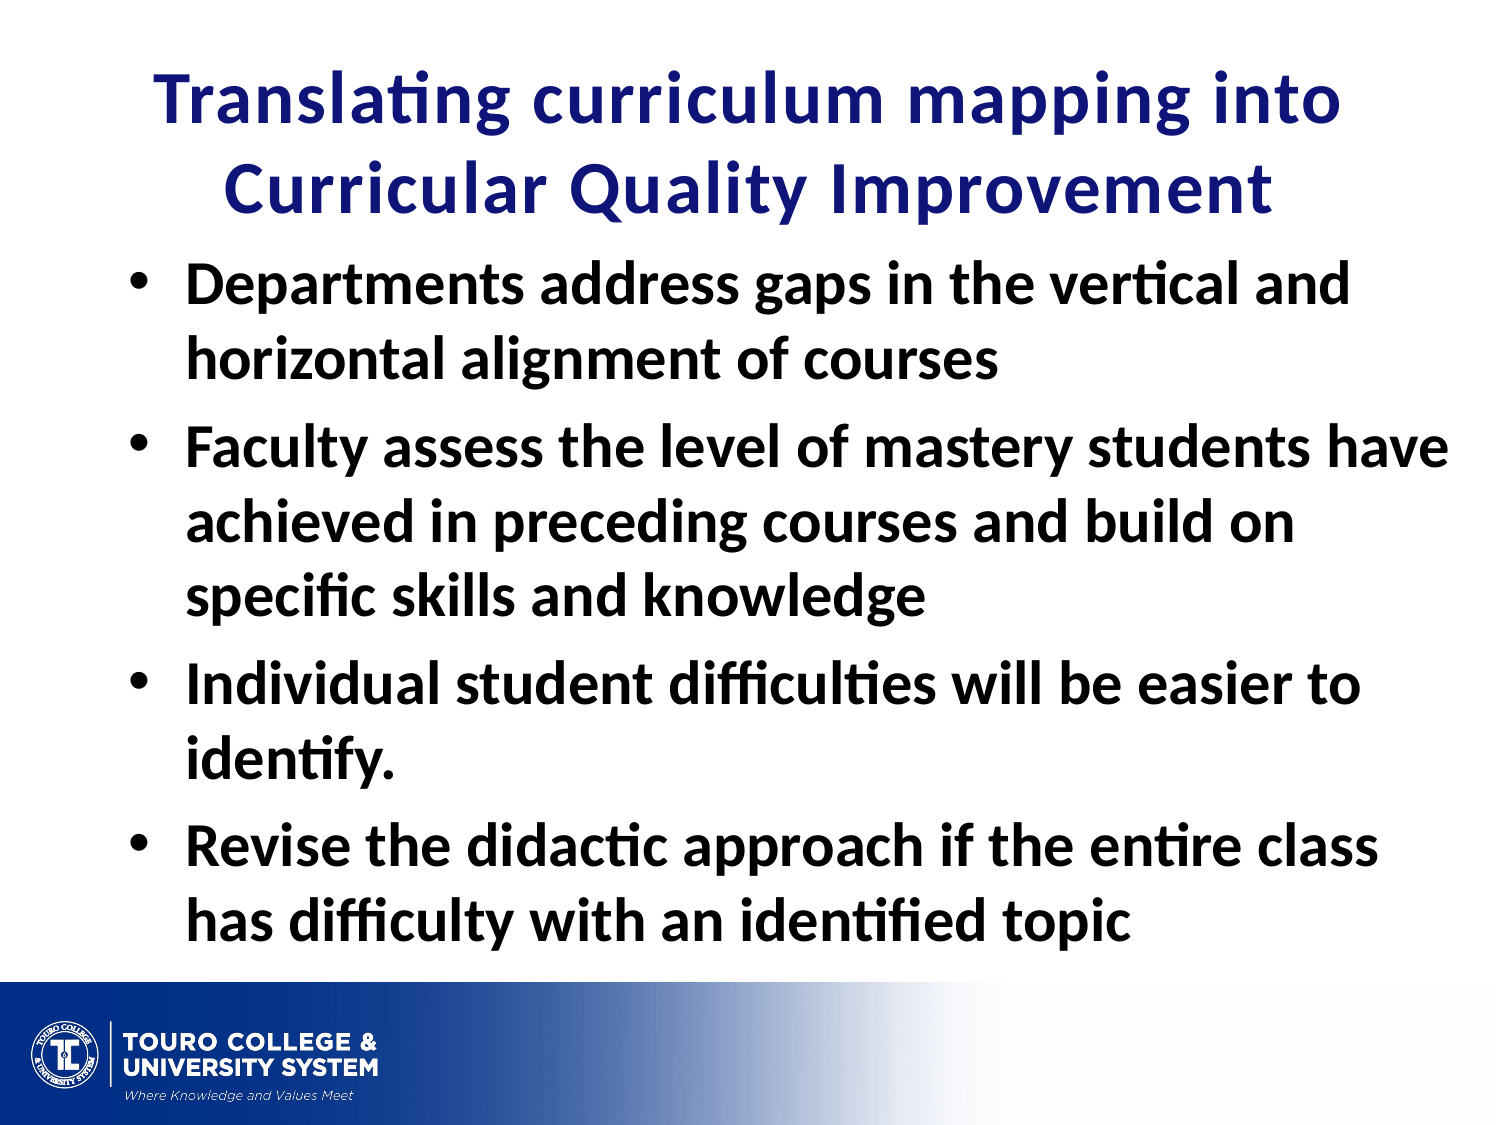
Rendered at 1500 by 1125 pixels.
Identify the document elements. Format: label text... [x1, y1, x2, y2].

title Translating curriculum mapping into Curricular Quality Improvement [75, 45, 1425, 233]
picture [0, 982, 1500, 1125]
list Departments address gaps in the vertical and horizontal alignment of courses Faculty assess the level of mastery students have achieved in preceding courses and build on specific skills and knowledge Individual student difficulties will be easier to identify. Revise the didactic approach if the entire class has difficulty with an identified topic [113, 234, 1482, 980]
